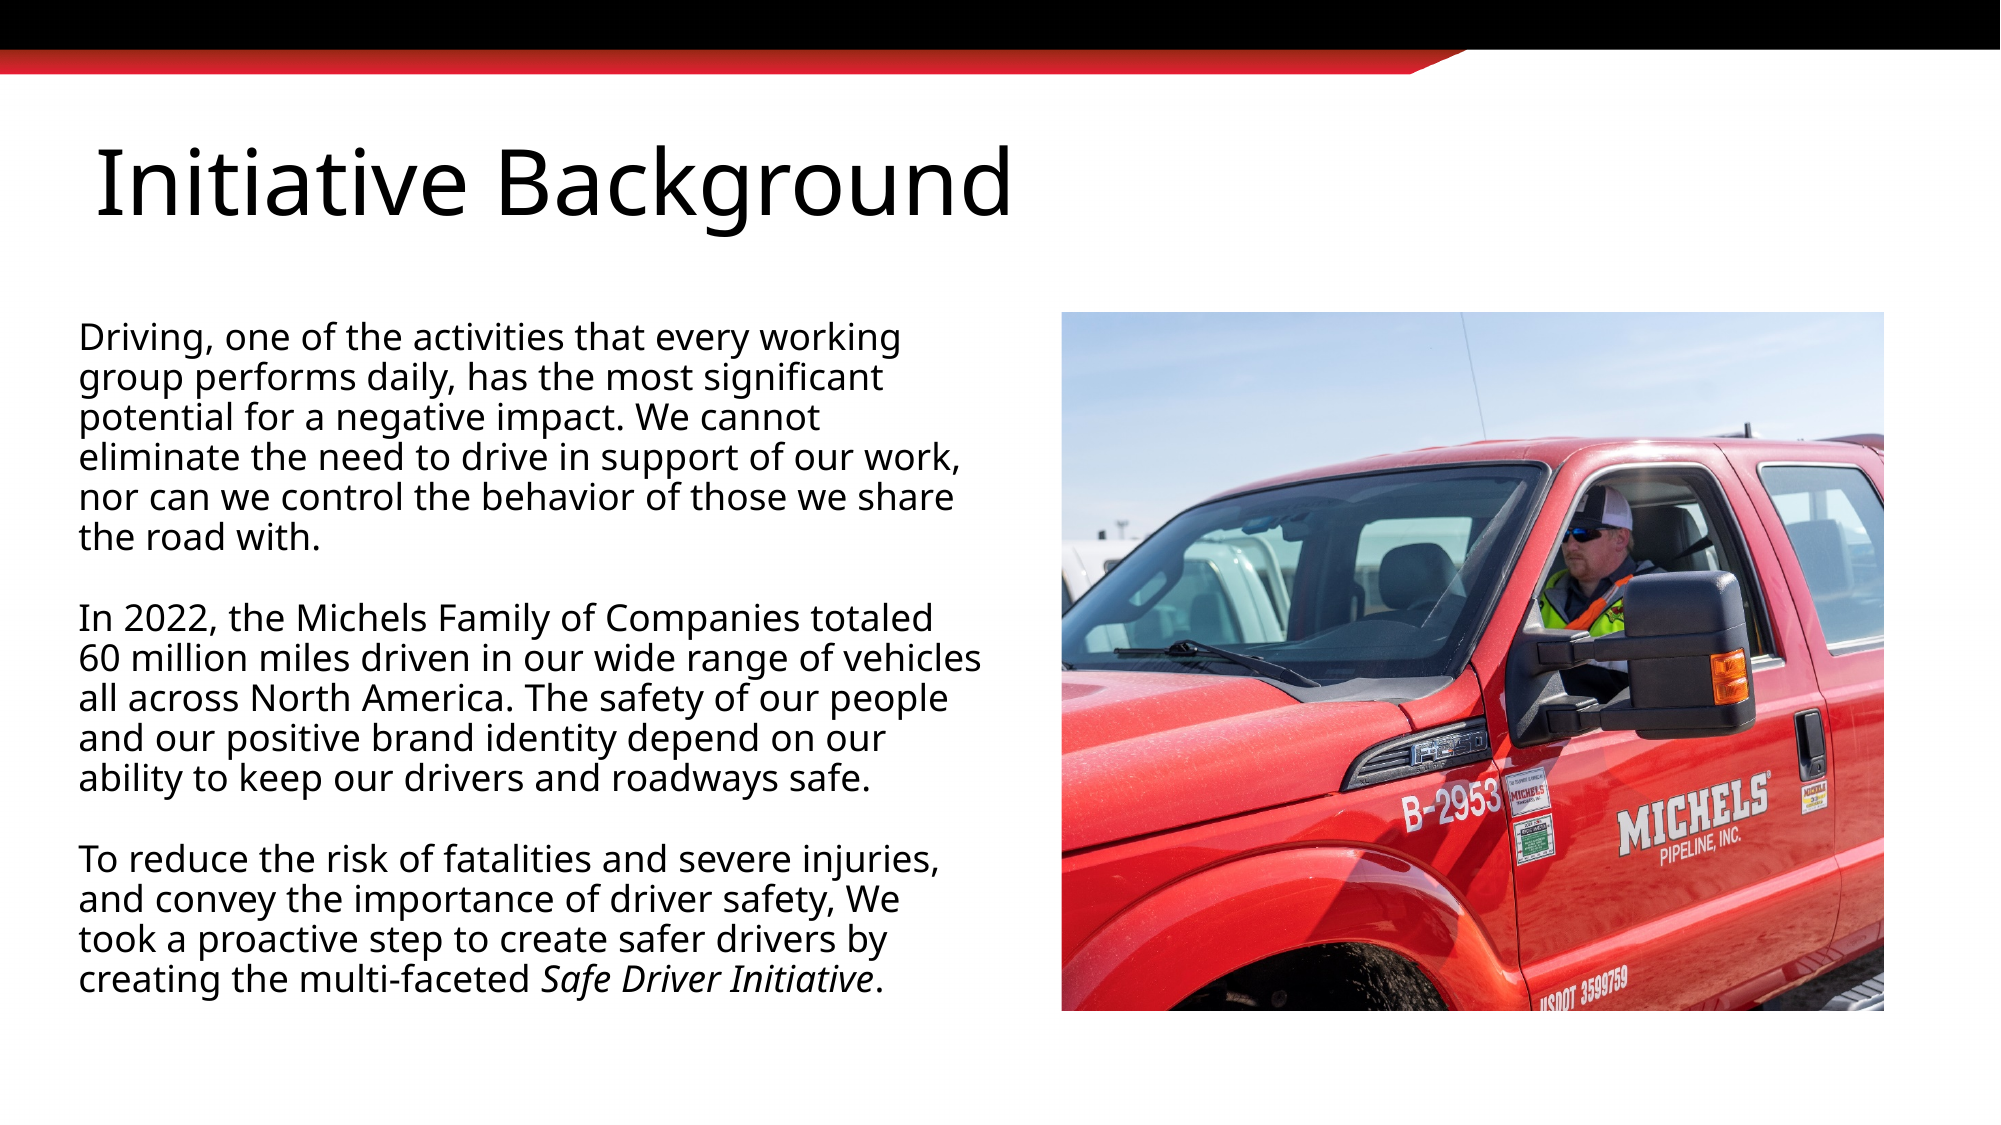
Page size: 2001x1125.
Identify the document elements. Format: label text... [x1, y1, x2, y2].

list Driving, one of the activities that every working group performs daily, has the most significant potential for a negative impact. We cannot eliminate the need to drive in support of our work, nor can we control the behavior of those we share the road with. In 2022, the Michels Family of Companies totaled 60 million miles driven in our wide range of vehicles all across North America. The safety of our people and our positive brand identity depend on our ability to keep our drivers and roadways safe. To reduce the risk of fatalities and severe injuries, and convey the importance of driver safety, We took a proactive step to create safer drivers by creating the multi-faceted Safe Driver Initiative. [63, 311, 1000, 1044]
title Initiative Background [80, 76, 1806, 294]
picture [0, 0, 2000, 1125]
